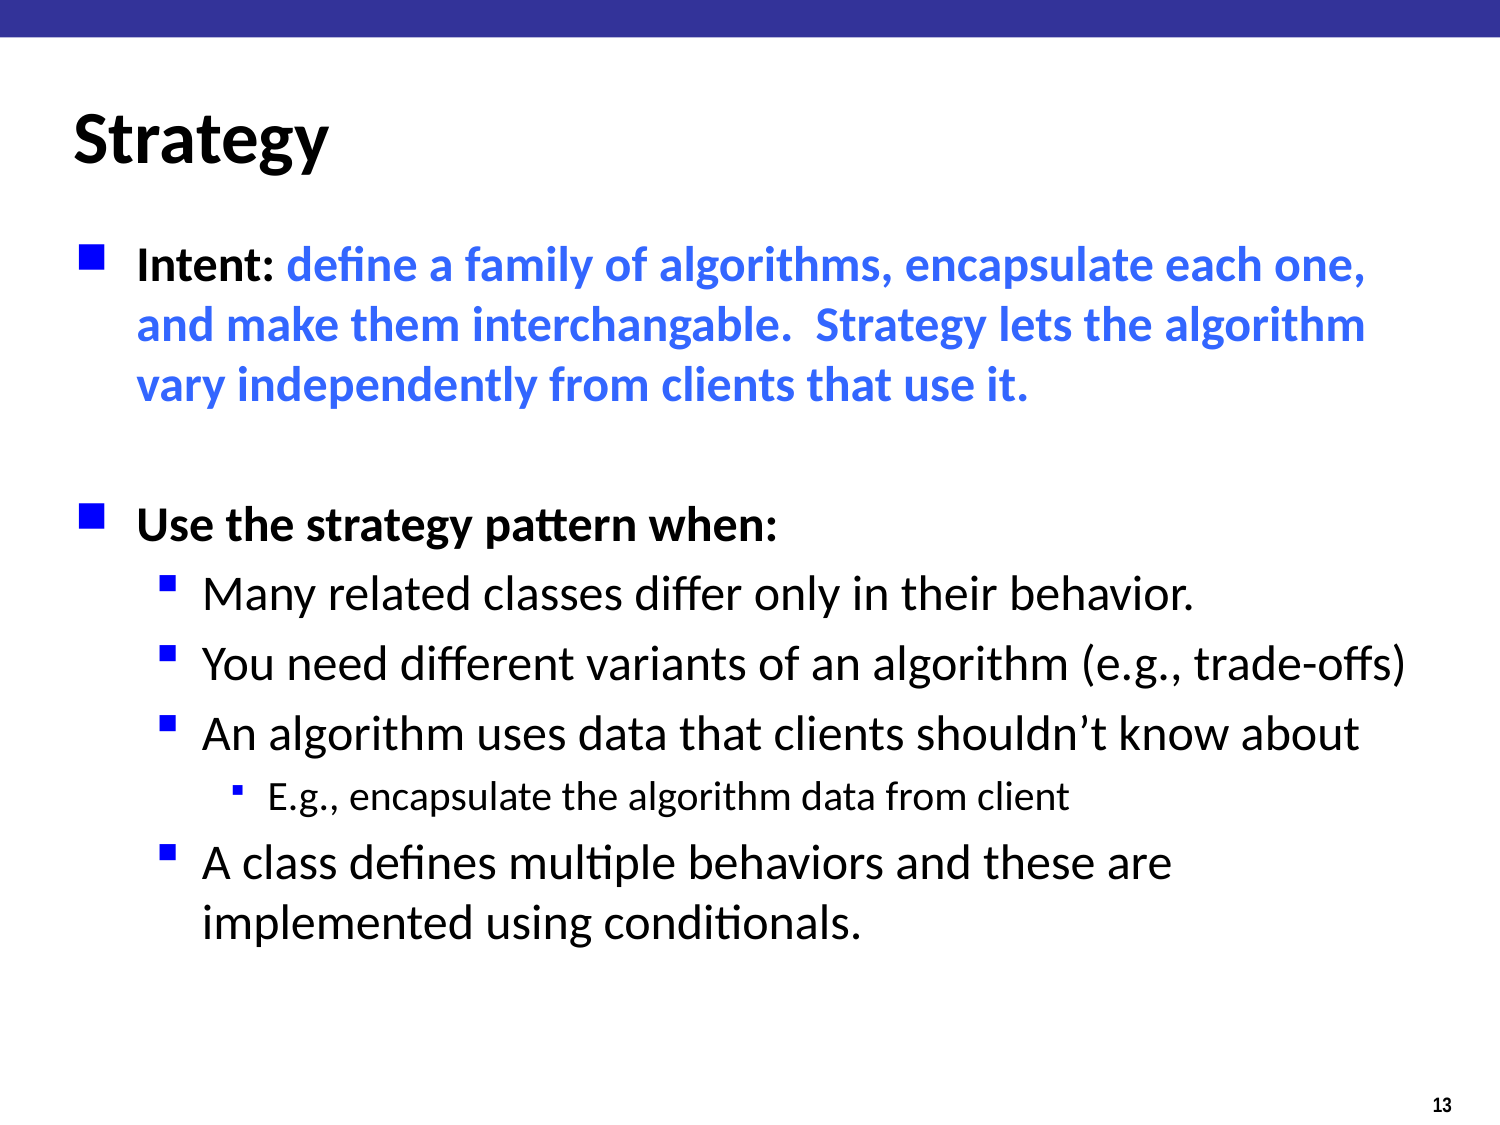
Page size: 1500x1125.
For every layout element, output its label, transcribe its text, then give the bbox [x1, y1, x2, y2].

title Strategy [58, 71, 1305, 197]
list Intent: define a family of algorithms, encapsulate each one, and make them interchangable. Strategy lets the algorithm vary independently from clients that use it. Use the strategy pattern when: Many related classes differ only in their behavior. You need different variants of an algorithm (e.g., trade-offs) An algorithm uses data that clients shouldn’t know about E.g., encapsulate the algorithm data from client A class defines multiple behaviors and these are implemented using conditionals. [64, 223, 1438, 1040]
